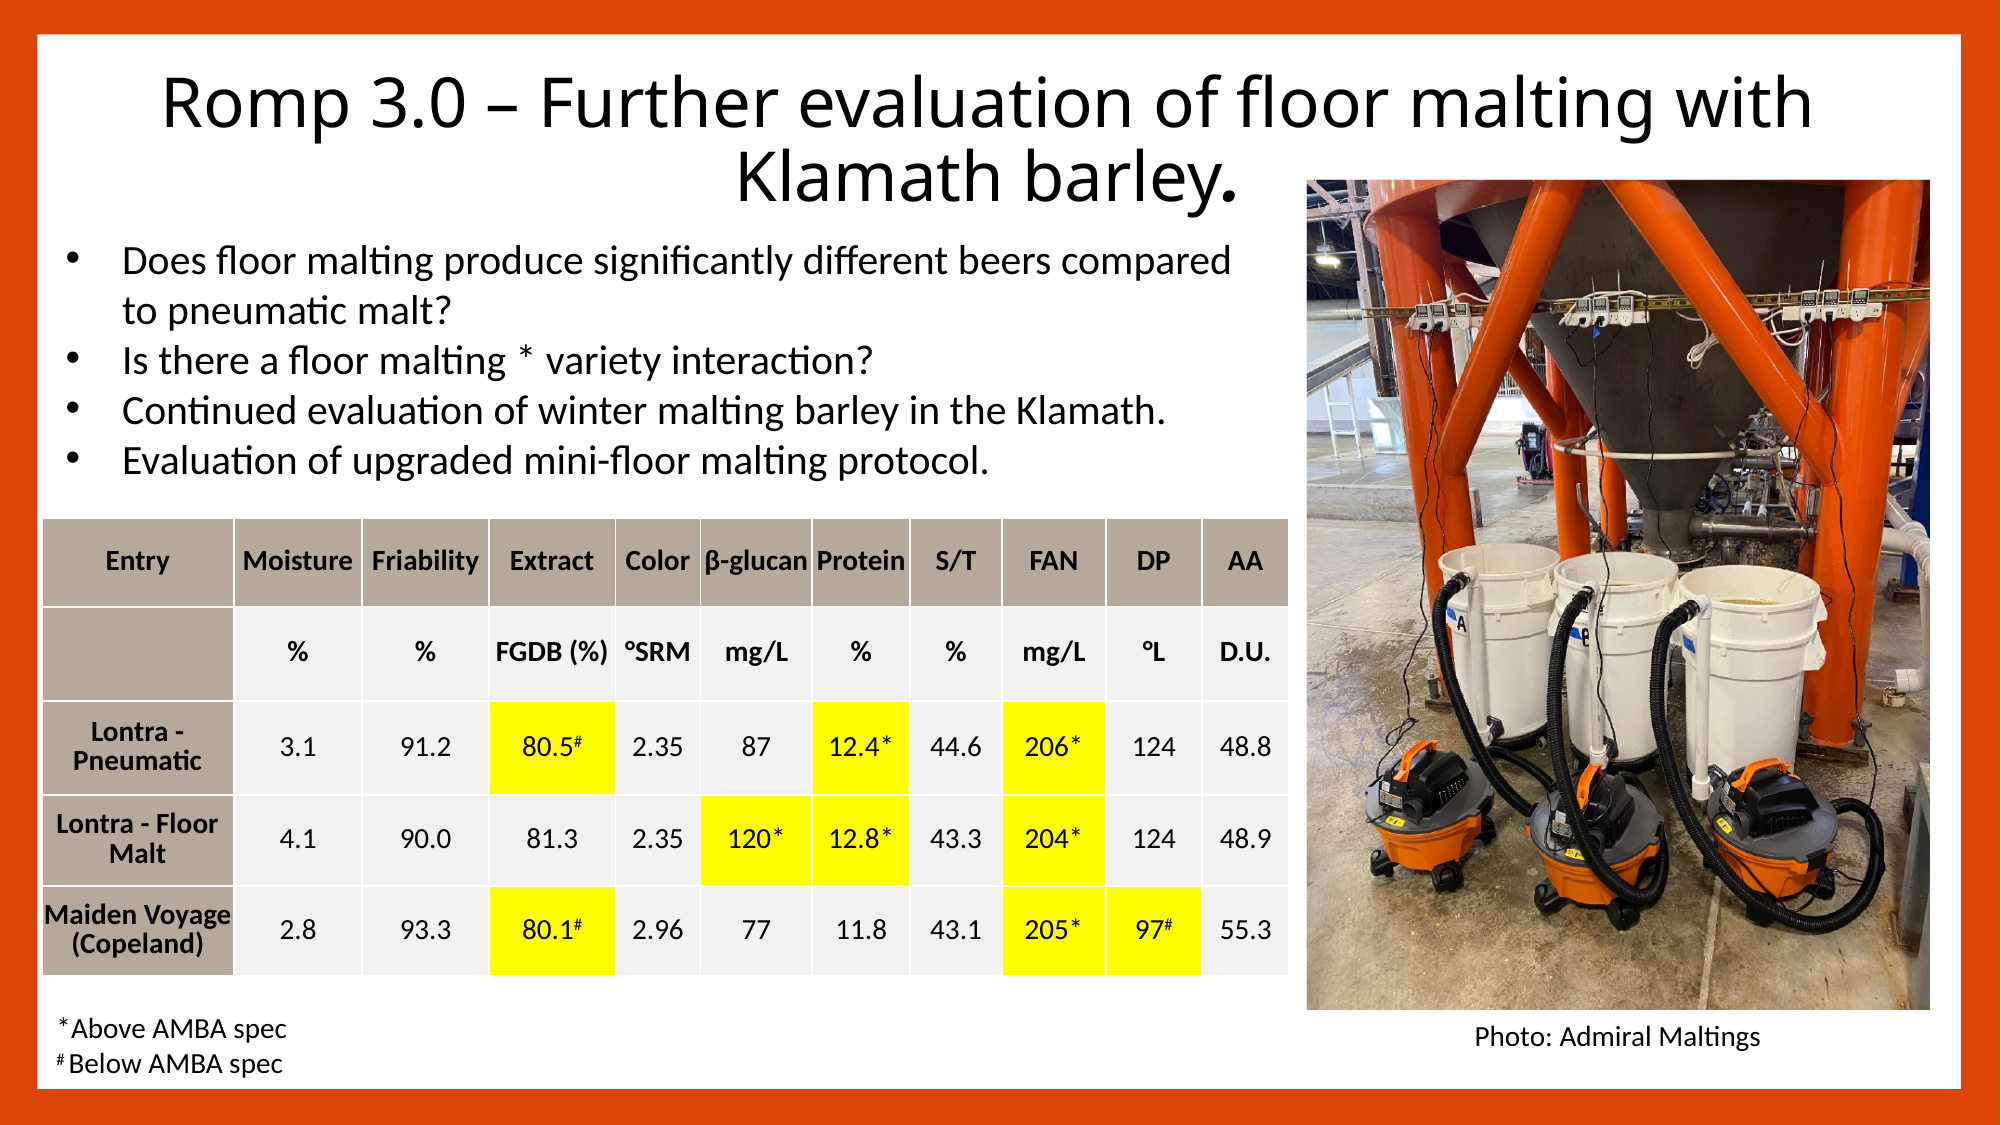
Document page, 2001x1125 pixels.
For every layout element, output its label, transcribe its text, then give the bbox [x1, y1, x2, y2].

table_cell 97# [1107, 887, 1201, 975]
table_cell [43, 608, 233, 700]
table_cell 87 [701, 702, 811, 794]
table_header DP [1107, 519, 1201, 606]
table_cell 43.1 [911, 887, 1001, 975]
table_header S/T [911, 519, 1001, 606]
table_cell 4.1 [235, 796, 361, 885]
table_cell 12.8* [813, 796, 909, 885]
table_cell % [911, 608, 1001, 700]
table_cell FGDB (%) [490, 608, 615, 700]
table_header Friability [363, 519, 488, 606]
table_cell 2.35 [616, 796, 700, 885]
list Romp 3.0 – Further evaluation of floor malting with Klamath barley. [79, 60, 1898, 225]
table_header Entry [43, 519, 233, 606]
table_header Protein [813, 519, 909, 606]
table_cell 204* [1003, 796, 1105, 885]
table_cell 93.3 [363, 887, 488, 975]
table_cell 124 [1107, 796, 1201, 885]
table_cell 44.6 [911, 702, 1001, 794]
picture [1202, 180, 2000, 1009]
table_cell °SRM [616, 608, 700, 700]
table_cell mg/L [1003, 608, 1105, 700]
table_cell 90.0 [363, 796, 488, 885]
text_box Photo: Admiral Maltings [1456, 1009, 1779, 1060]
text_box *Above AMBA spec # Below AMBA spec [41, 1002, 1271, 1087]
table_header Moisture [235, 519, 361, 606]
table_header β-glucan [701, 519, 811, 606]
table_cell % [235, 608, 361, 700]
table_cell 120* [701, 796, 811, 885]
table_header FAN [1003, 519, 1105, 606]
table_cell 124 [1107, 702, 1201, 794]
table_cell 55.3 [1203, 906, 1288, 975]
table_cell 205* [1003, 887, 1105, 975]
table_cell 2.35 [616, 702, 700, 794]
table_cell Lontra - Pneumatic [43, 702, 233, 794]
table_cell 77 [701, 887, 811, 975]
table_cell Lontra - Floor Malt [43, 796, 233, 885]
table_cell 2.8 [235, 887, 361, 975]
table_cell 80.1# [490, 887, 615, 975]
table_cell 80.5# [490, 702, 615, 794]
table_cell % [813, 608, 909, 700]
table_cell 43.3 [911, 796, 1001, 885]
table_cell mg/L [701, 608, 811, 700]
text_box Does floor malting produce significantly different beers compared to pneumatic malt? Is there a floor malting * variety interaction? Continued evaluation of winter malting barley in the Klamath. Evaluation of upgraded mini-floor malting protocol. [50, 224, 1262, 490]
table_cell % [363, 608, 488, 700]
table_cell 2.96 [616, 887, 700, 975]
table_cell 91.2 [363, 702, 488, 794]
table_cell 3.1 [235, 702, 361, 794]
table_cell 12.4* [813, 702, 909, 794]
table_cell °L [1107, 608, 1201, 700]
table_header Color [616, 519, 700, 606]
table_cell 81.3 [490, 796, 615, 885]
table_cell 11.8 [813, 887, 909, 975]
table_header Extract [490, 519, 615, 606]
table_cell Maiden Voyage (Copeland) [43, 887, 233, 975]
table_cell 206* [1003, 702, 1105, 794]
